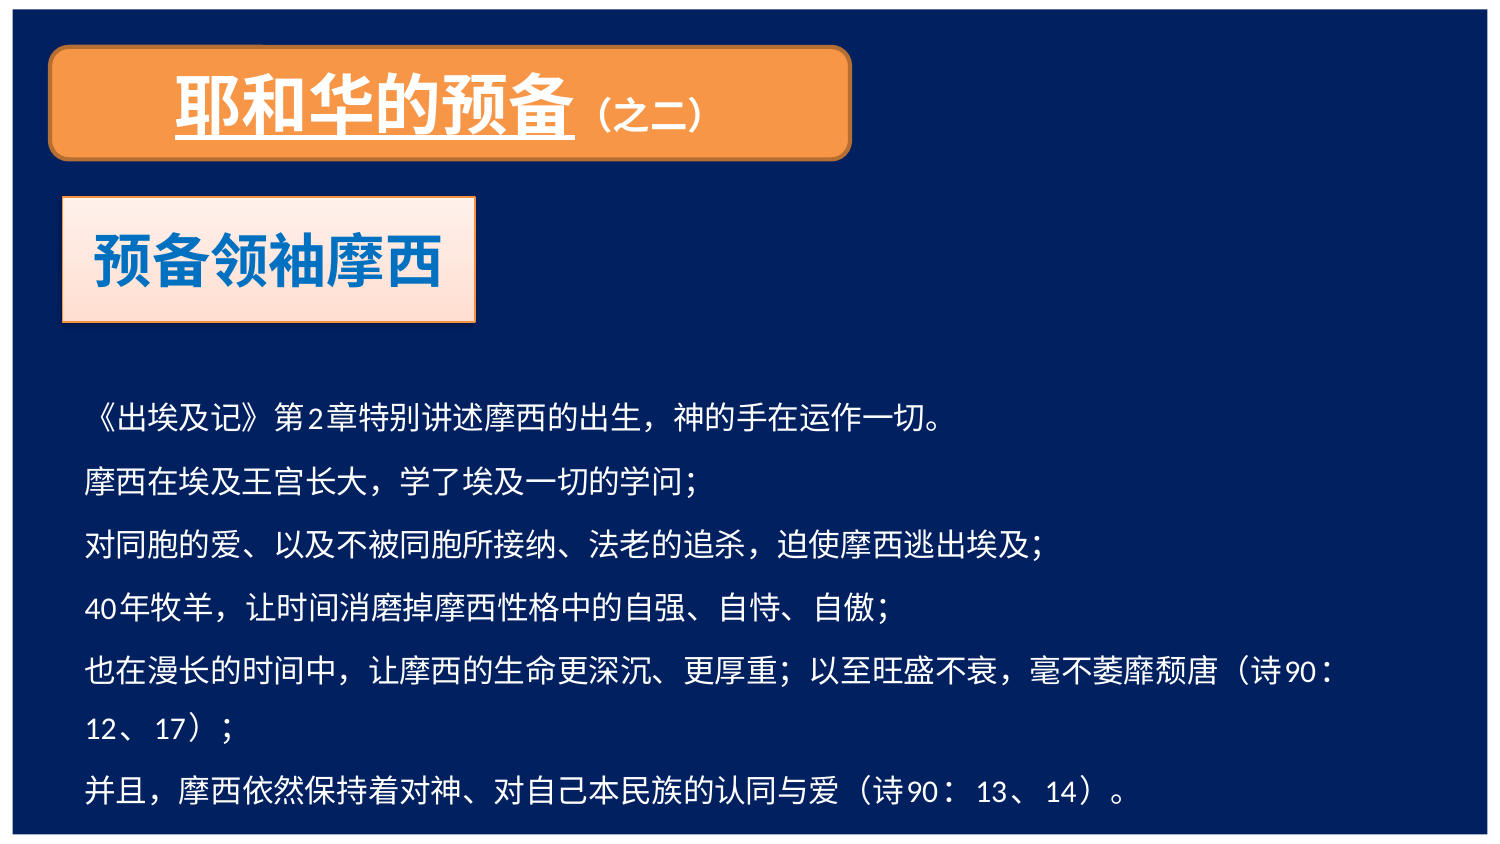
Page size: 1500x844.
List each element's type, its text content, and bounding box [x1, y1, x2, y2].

text_box 耶和华的预备（之二） [47, 44, 853, 162]
list 《出埃及记》第2章特别讲述摩西的出生，神的手在运作一切。 摩西在埃及王宫长大，学了埃及一切的学问； 对同胞的爱、以及不被同胞所接纳、法老的追杀，迫使摩西逃出埃及； 40年牧羊，让时间消磨掉摩西性格中的自强、自恃、自傲； 也在漫长的时间中，让摩西的生命更深沉、更厚重；以至旺盛不衰，毫不萎靡颓唐（诗90：12、17）； 并且，摩西依然保持着对神、对自己本民族的认同与爱（诗90：13、14）。 [12, 9, 1488, 835]
text_box 预备领袖摩西 [62, 196, 476, 323]
